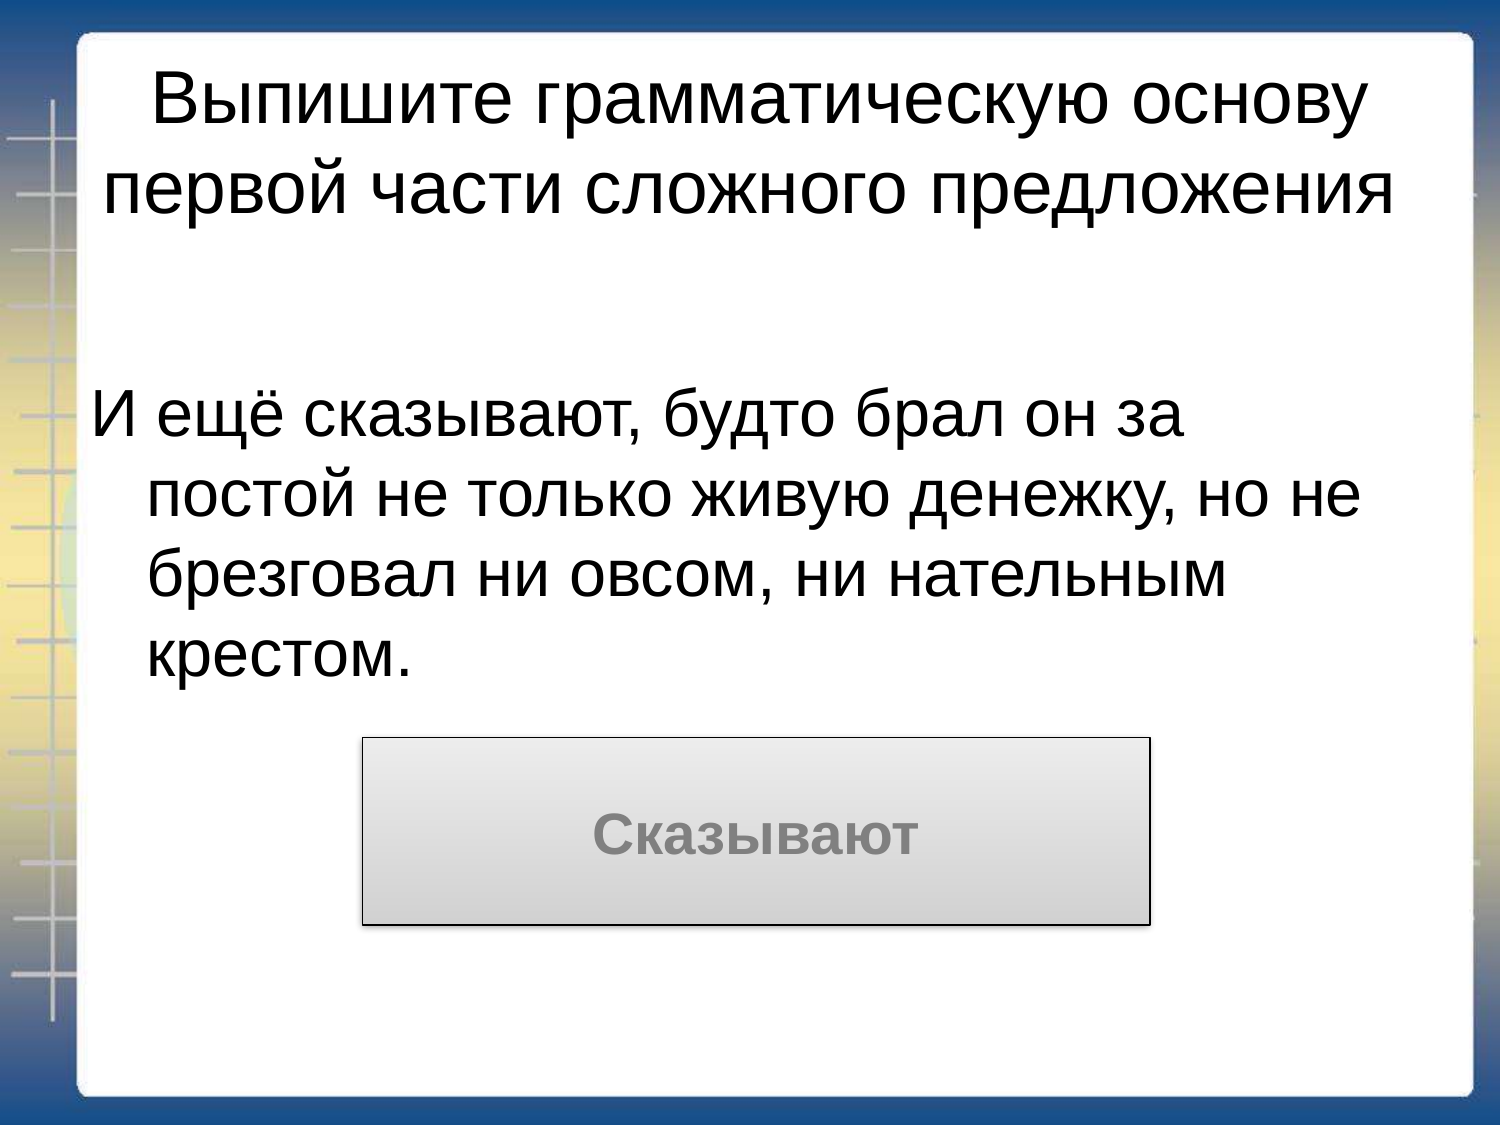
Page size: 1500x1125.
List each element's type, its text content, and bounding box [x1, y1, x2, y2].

list И ещё сказывают, будто брал он за постой не только живую денежку, но не брезговал ни овсом, ни нательным крестом. [74, 362, 1425, 688]
picture [0, 0, 1500, 1125]
text_box Сказывают [362, 737, 1151, 926]
title Выпишите грамматическую основу первой части сложного предложения [74, 44, 1426, 233]
